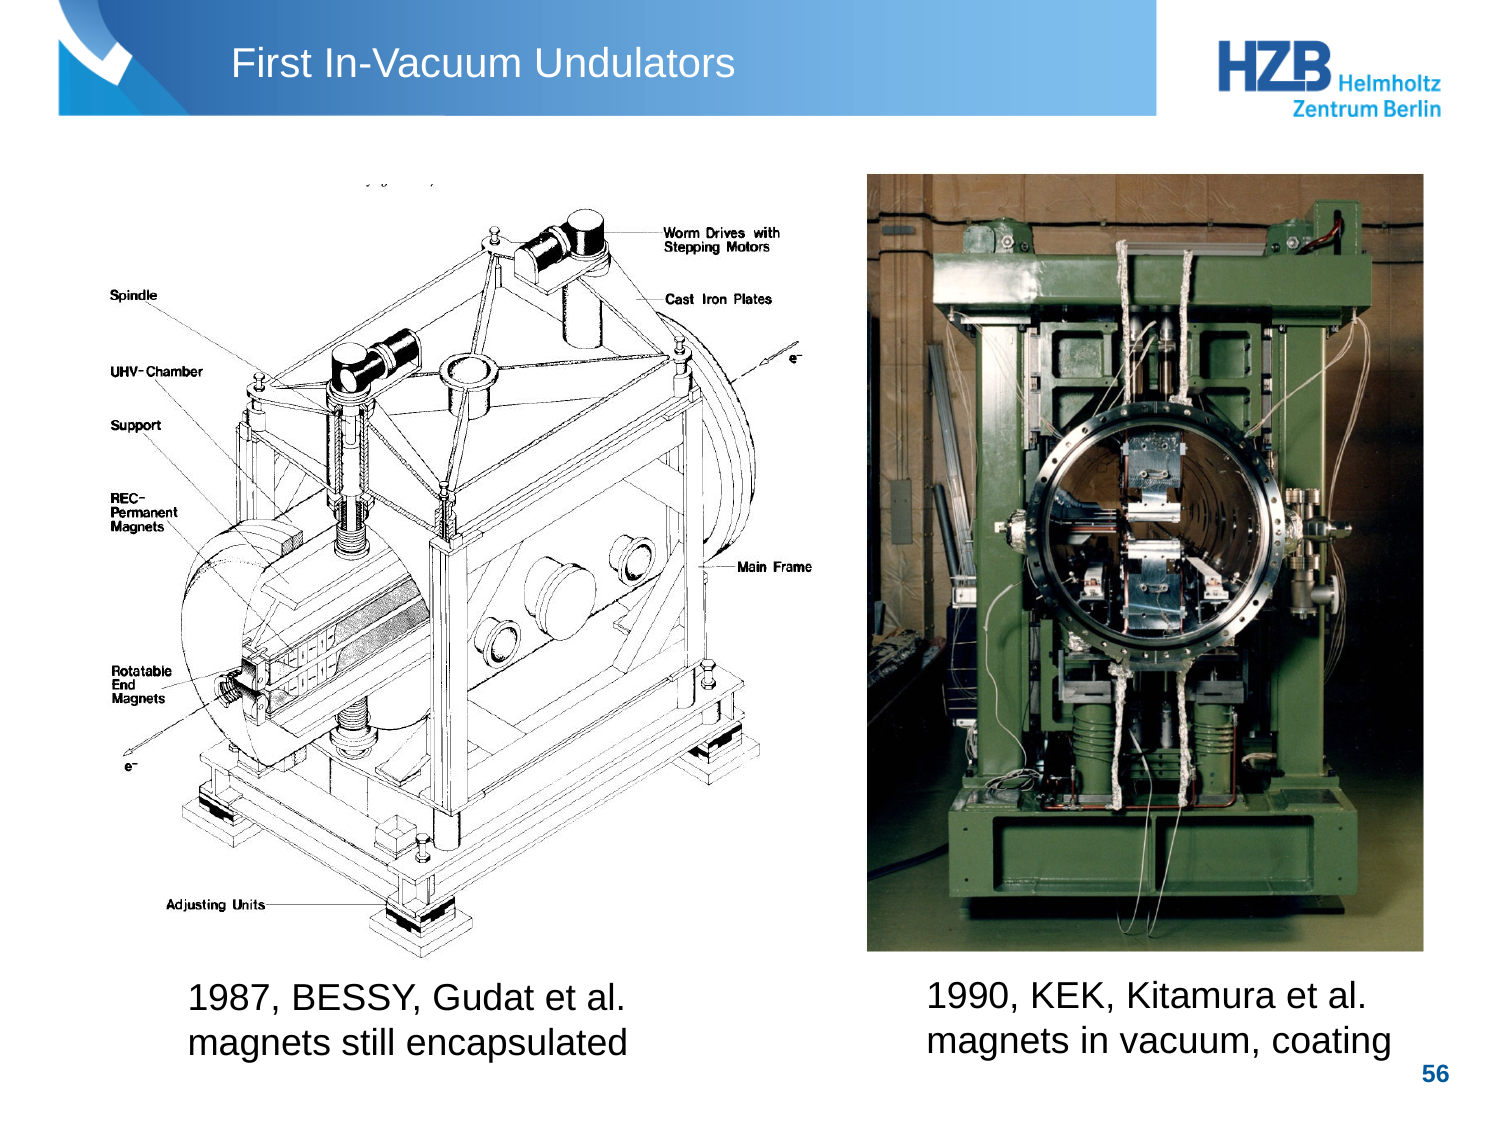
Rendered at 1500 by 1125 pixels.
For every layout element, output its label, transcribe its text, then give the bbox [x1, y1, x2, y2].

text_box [865, 172, 1424, 1071]
text_box First In-Vacuum Undulators [230, 19, 1085, 101]
slide_number 56 [1114, 1042, 1465, 1103]
text_box 1987, BESSY, Gudat et al. magnets still encapsulated [172, 973, 644, 1071]
picture [86, 184, 858, 965]
picture [0, 0, 1500, 118]
